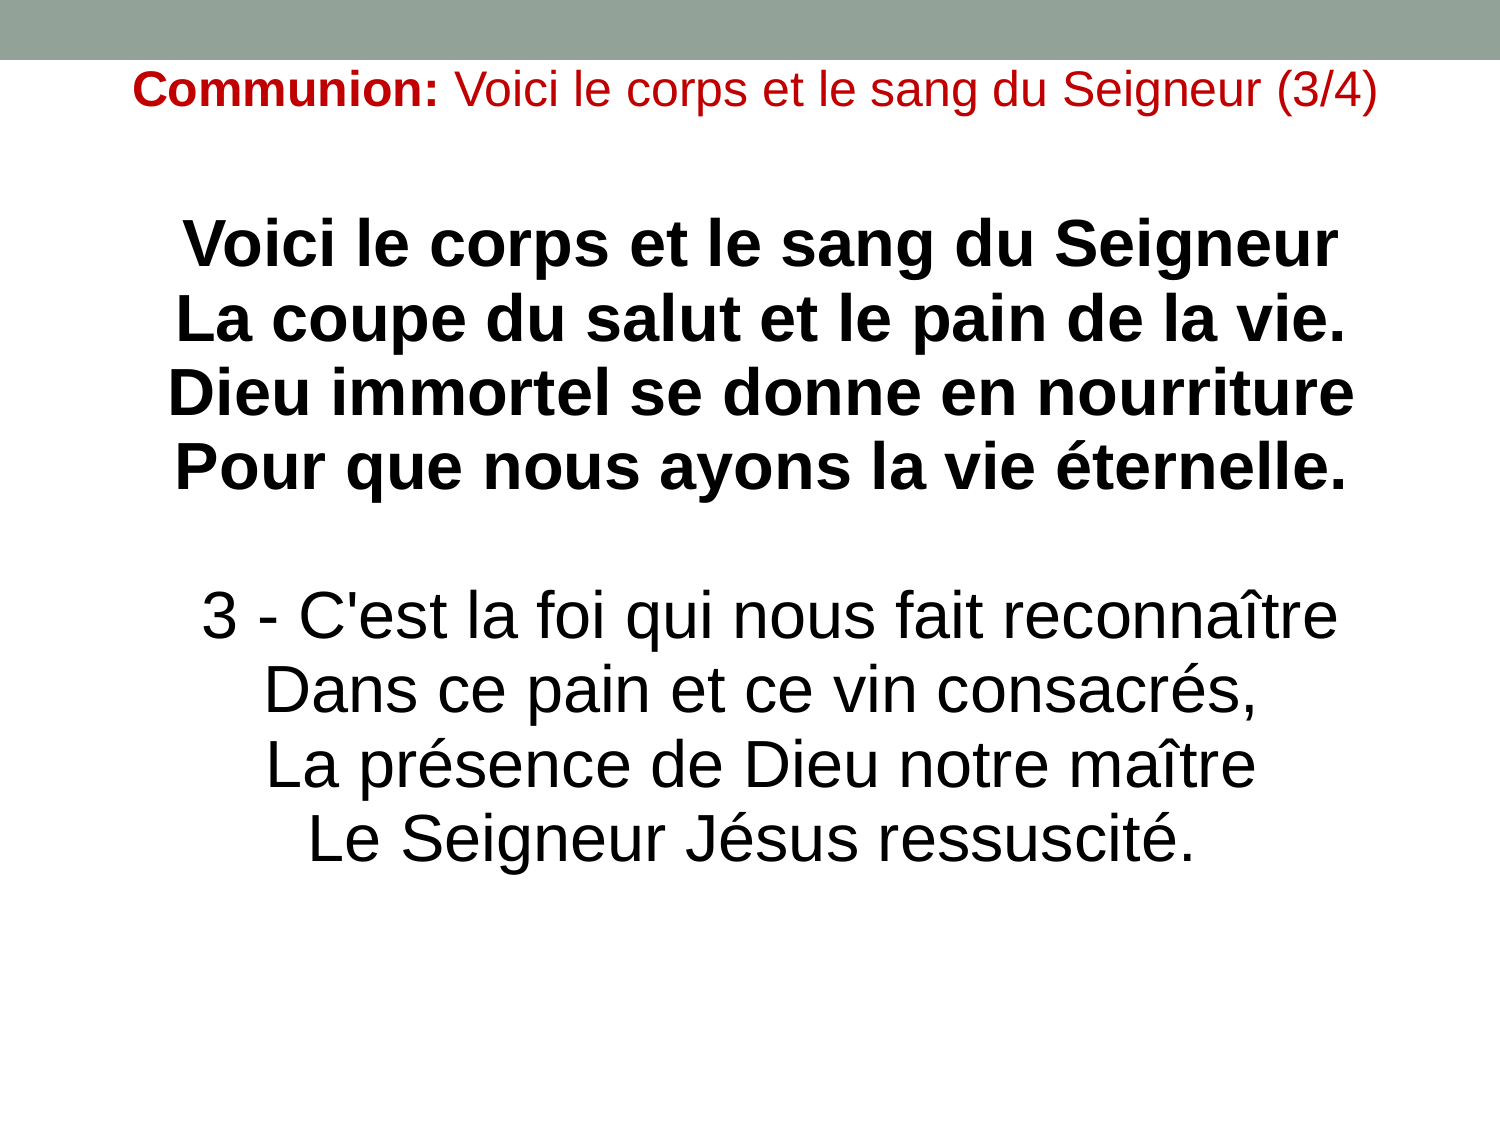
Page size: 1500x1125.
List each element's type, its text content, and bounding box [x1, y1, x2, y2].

title Voici le corps et le sang du Seigneur La coupe du salut et le pain de la vie. Dieu immortel se donne en nourriture Pour que nous ayons la vie éternelle. 3 - C'est la foi qui nous fait reconnaître Dans ce pain et ce vin consacrés, La présence de Dieu notre maître Le Seigneur Jésus ressuscité. [64, 149, 1459, 938]
text_box Communion: Voici le corps et le sang du Seigneur (3/4) [41, 49, 1471, 149]
